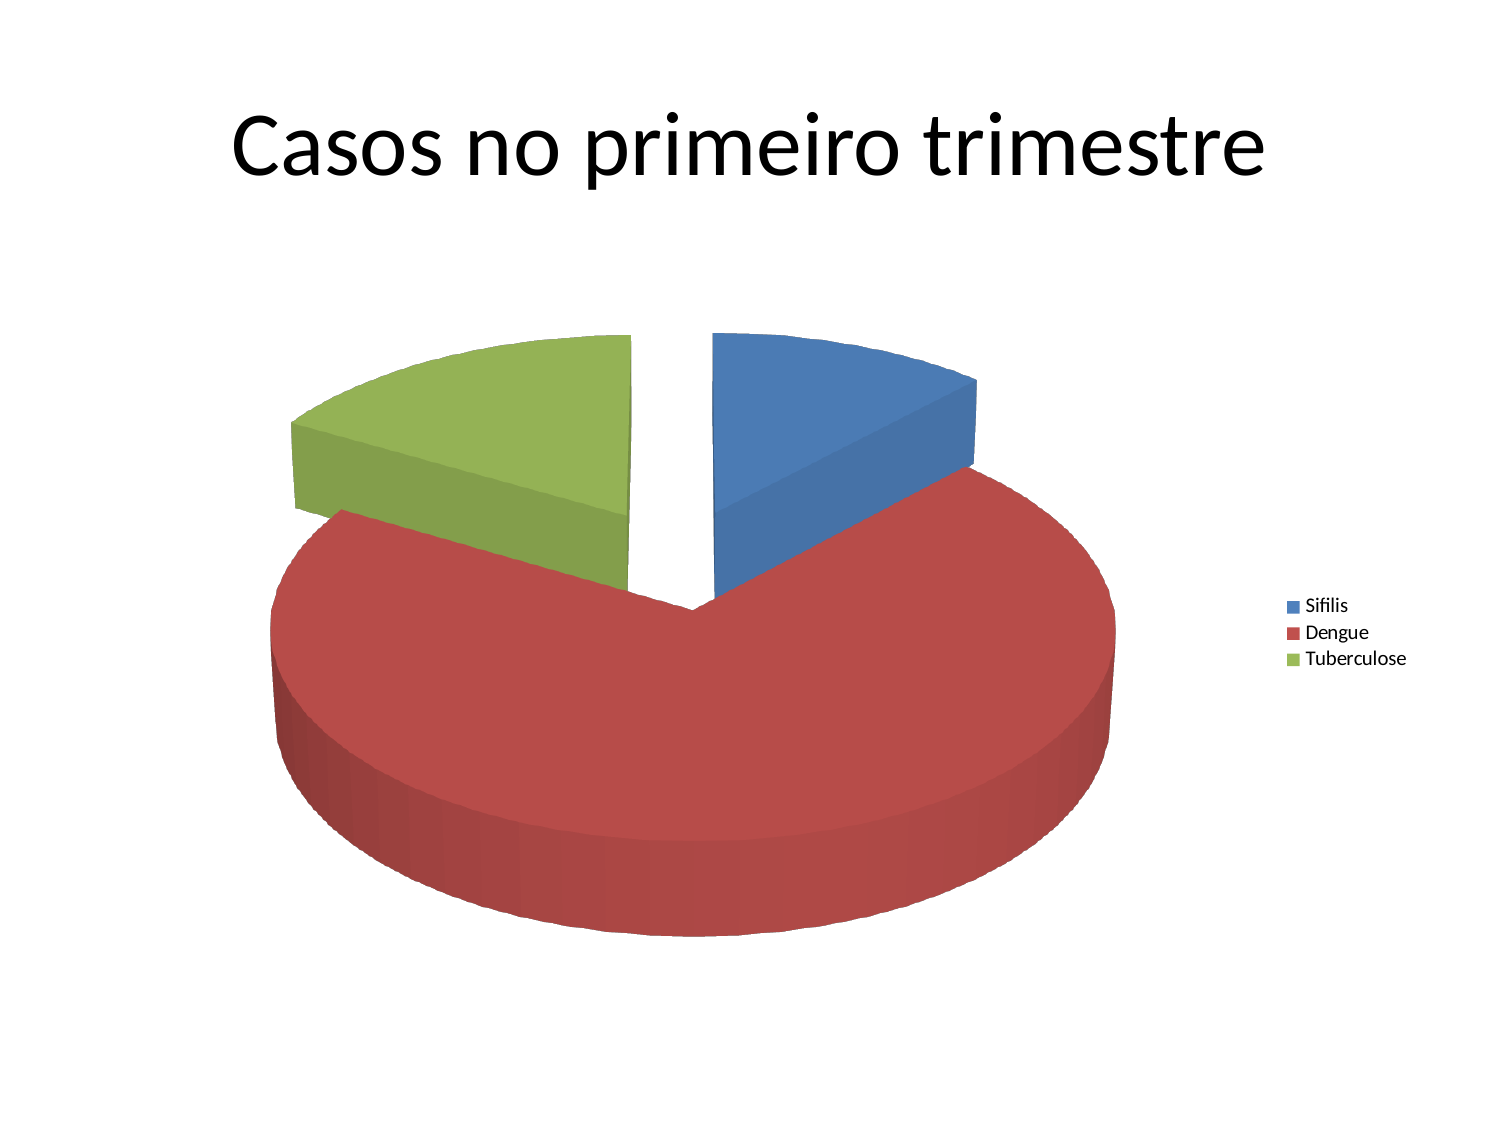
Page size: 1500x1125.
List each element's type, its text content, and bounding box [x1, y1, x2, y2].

chart [74, 262, 1426, 1006]
title Casos no primeiro trimestre [74, 44, 1426, 233]
